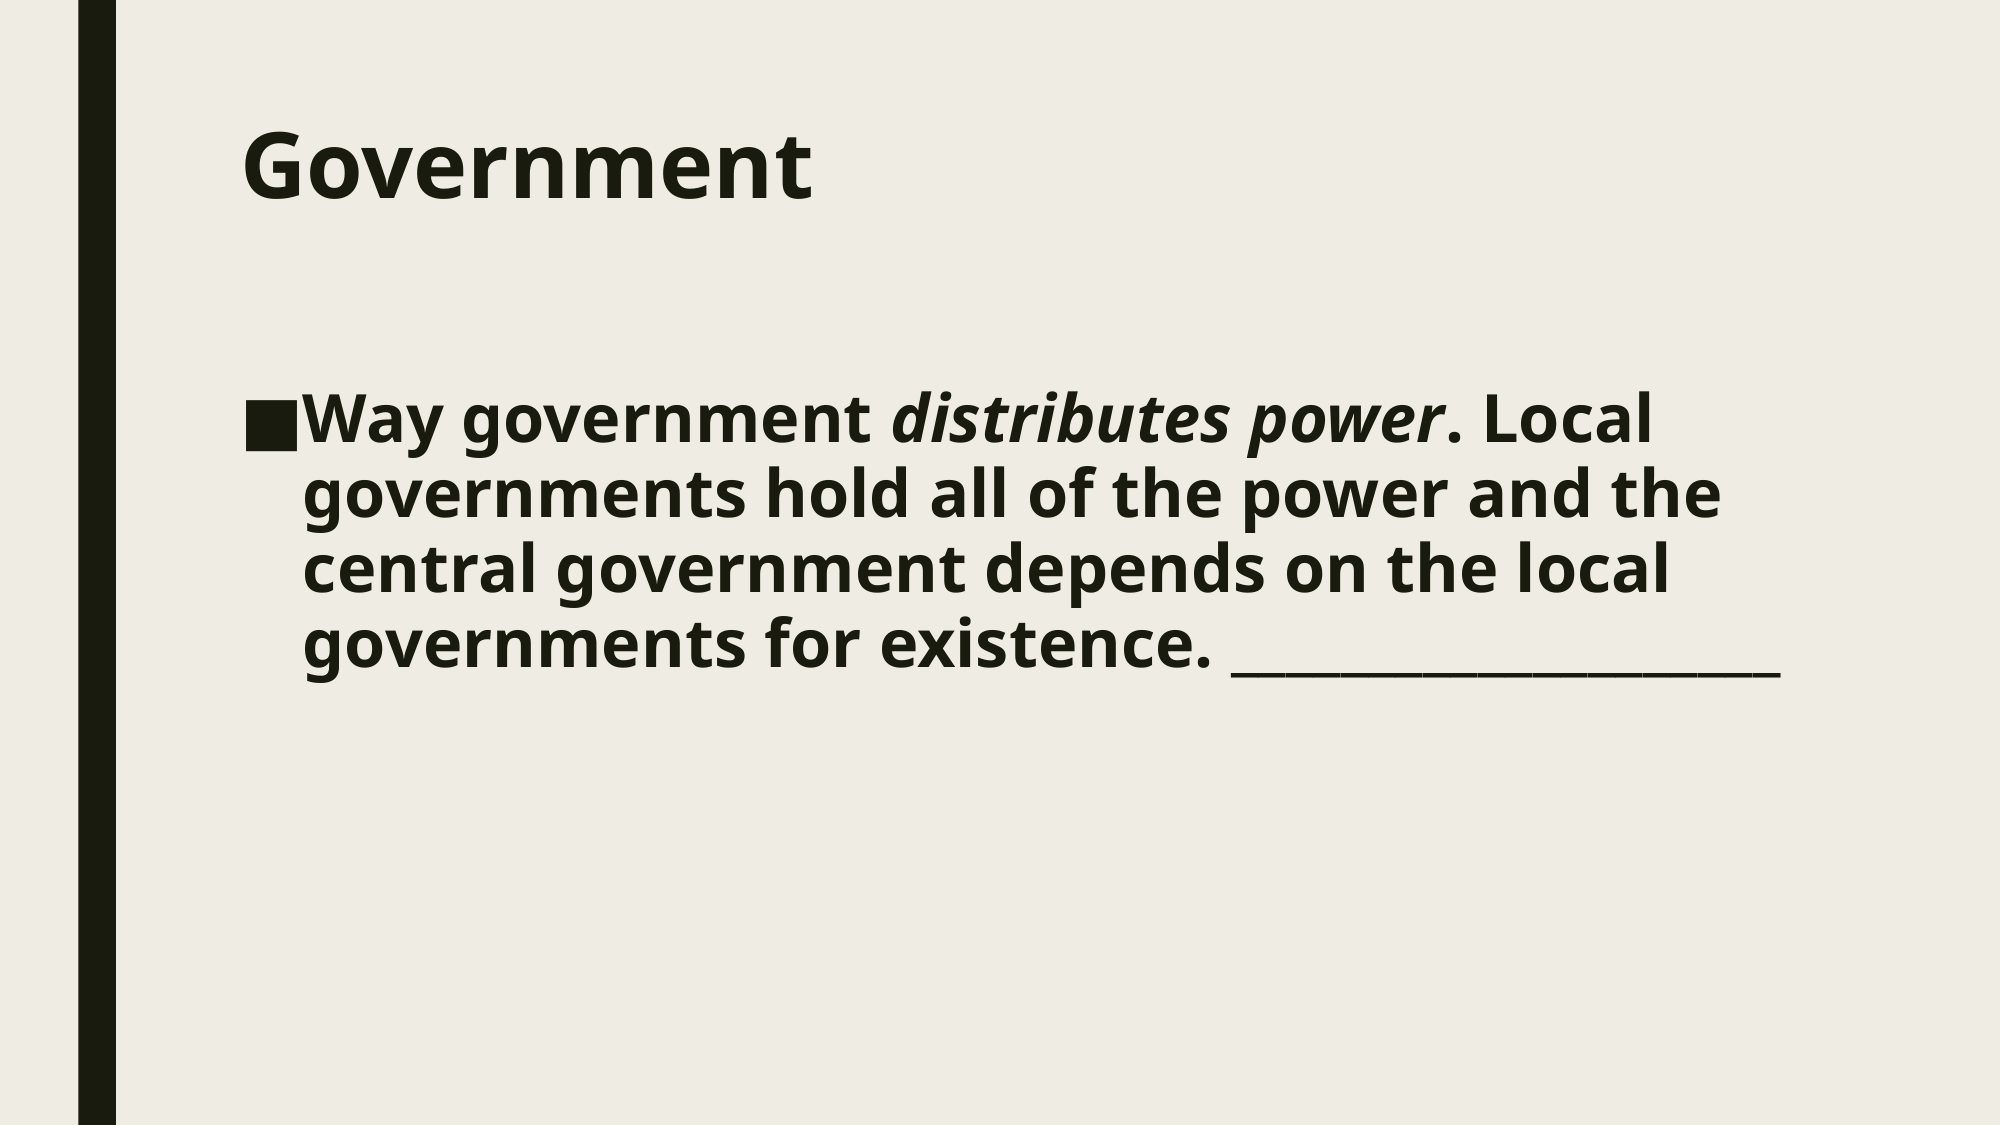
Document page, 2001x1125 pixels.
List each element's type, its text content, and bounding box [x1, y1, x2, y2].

title Government [225, 112, 1800, 357]
list Way government distributes power. Local governments hold all of the power and the central government depends on the local governments for existence. ____________________ [225, 375, 1800, 963]
